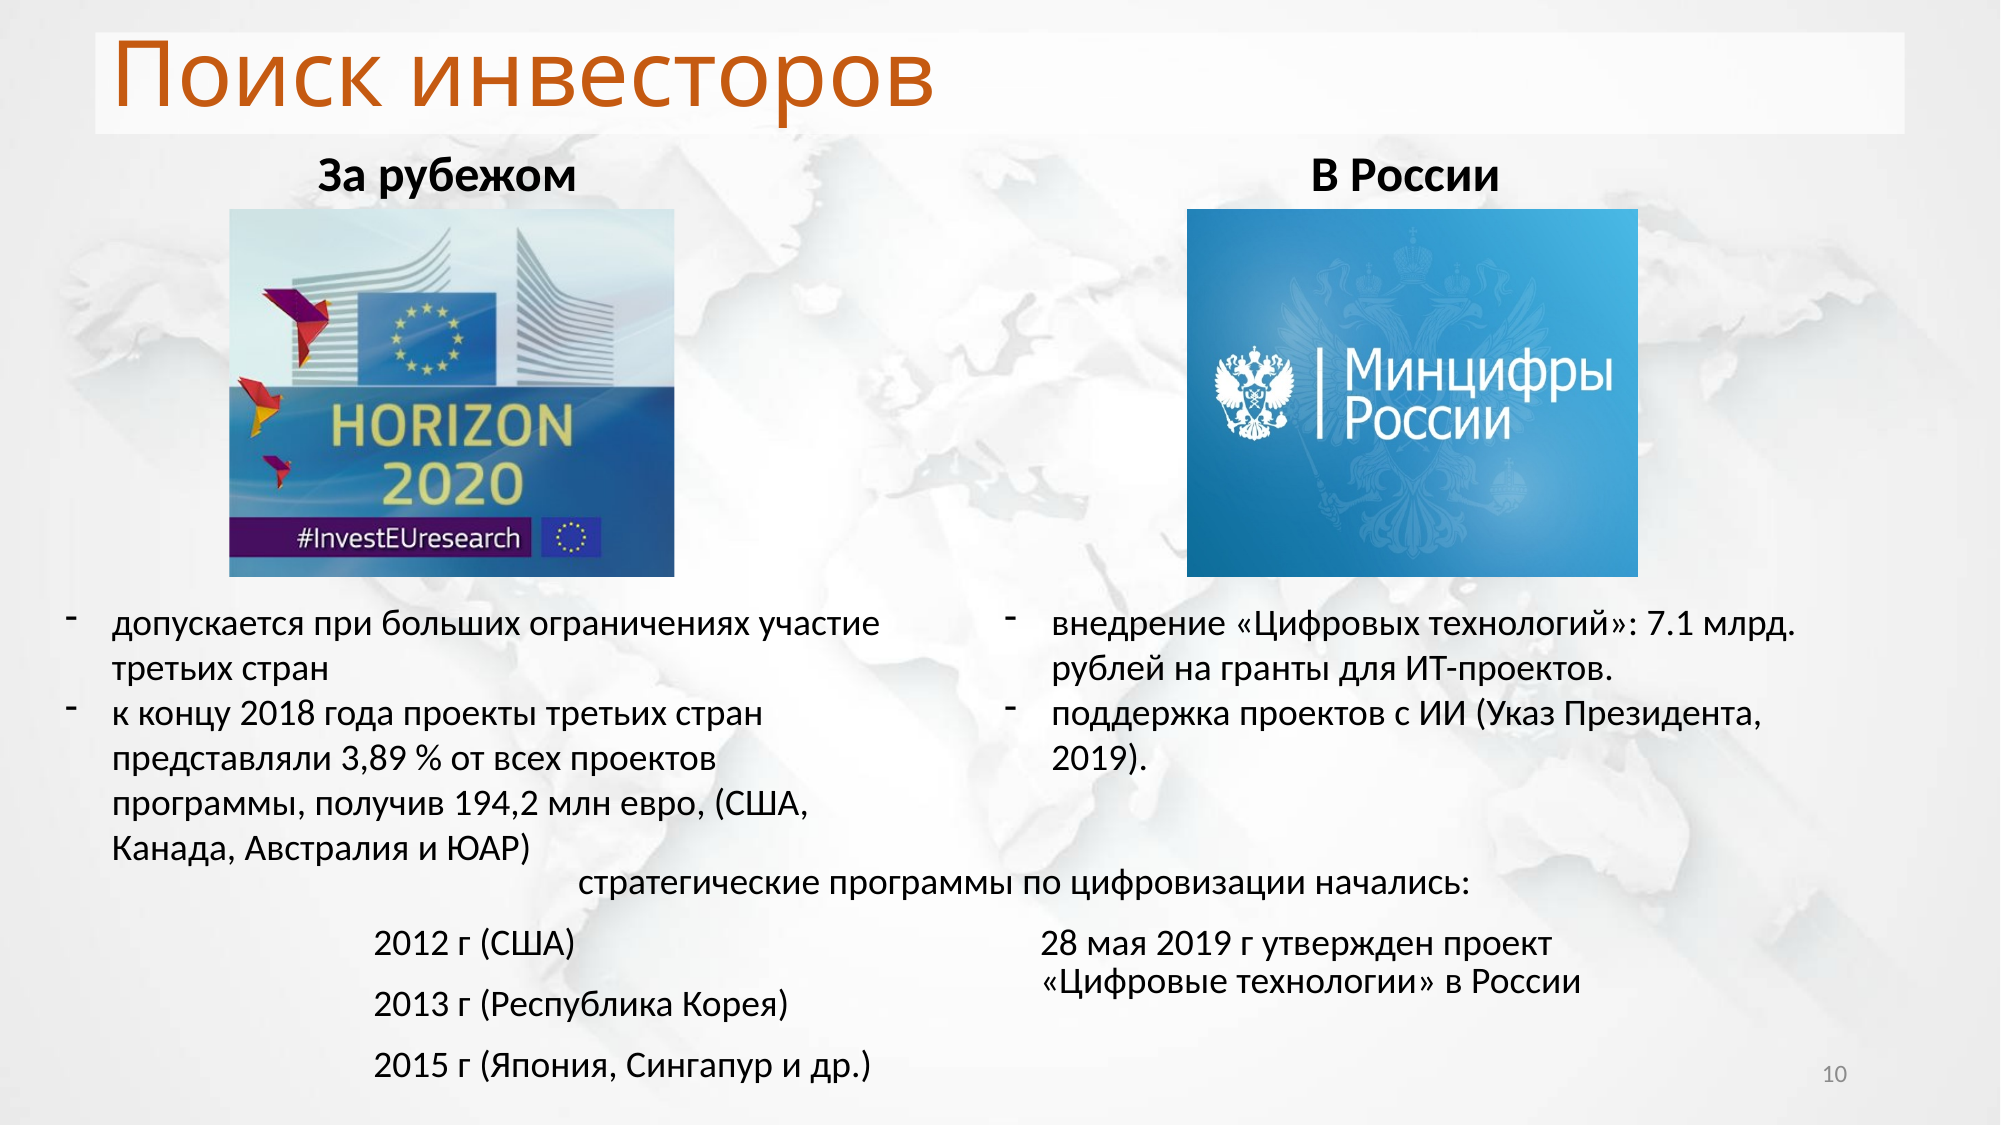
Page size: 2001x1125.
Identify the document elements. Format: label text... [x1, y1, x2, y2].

text_box Поиск инвесторов [95, 32, 1905, 134]
text_box допускается при больших ограничениях участие третьих стран к концу 2018 года проекты третьих стран представляли 3,89 % от всех проектов программы, получив 194,2 млн евро, (США, Канада, Австралия и ЮАР) [50, 590, 909, 876]
text_box внедрение «Цифровых технологий»: 7.1 млрд. рублей на гранты для ИТ-проектов. поддержка проектов с ИИ (Указ Президента, 2019). [989, 590, 1836, 786]
table_cell 28 мая 2019 г утвержден проект «Цифровые технологии» в России [1025, 920, 1692, 1103]
text_box В России [1296, 133, 1529, 209]
table_cell 2015 г (Япония, Сингапур и др.) [358, 1042, 1025, 1103]
table_header стратегические программы по цифровизации начались: [358, 859, 1692, 920]
picture [0, 0, 2001, 1125]
table_cell 2012 г (США) [358, 920, 1025, 981]
slide_number 10 [1692, 1042, 1863, 1103]
text_box За рубежом [303, 134, 601, 209]
table_cell 2013 г (Республика Корея) [358, 981, 1025, 1042]
